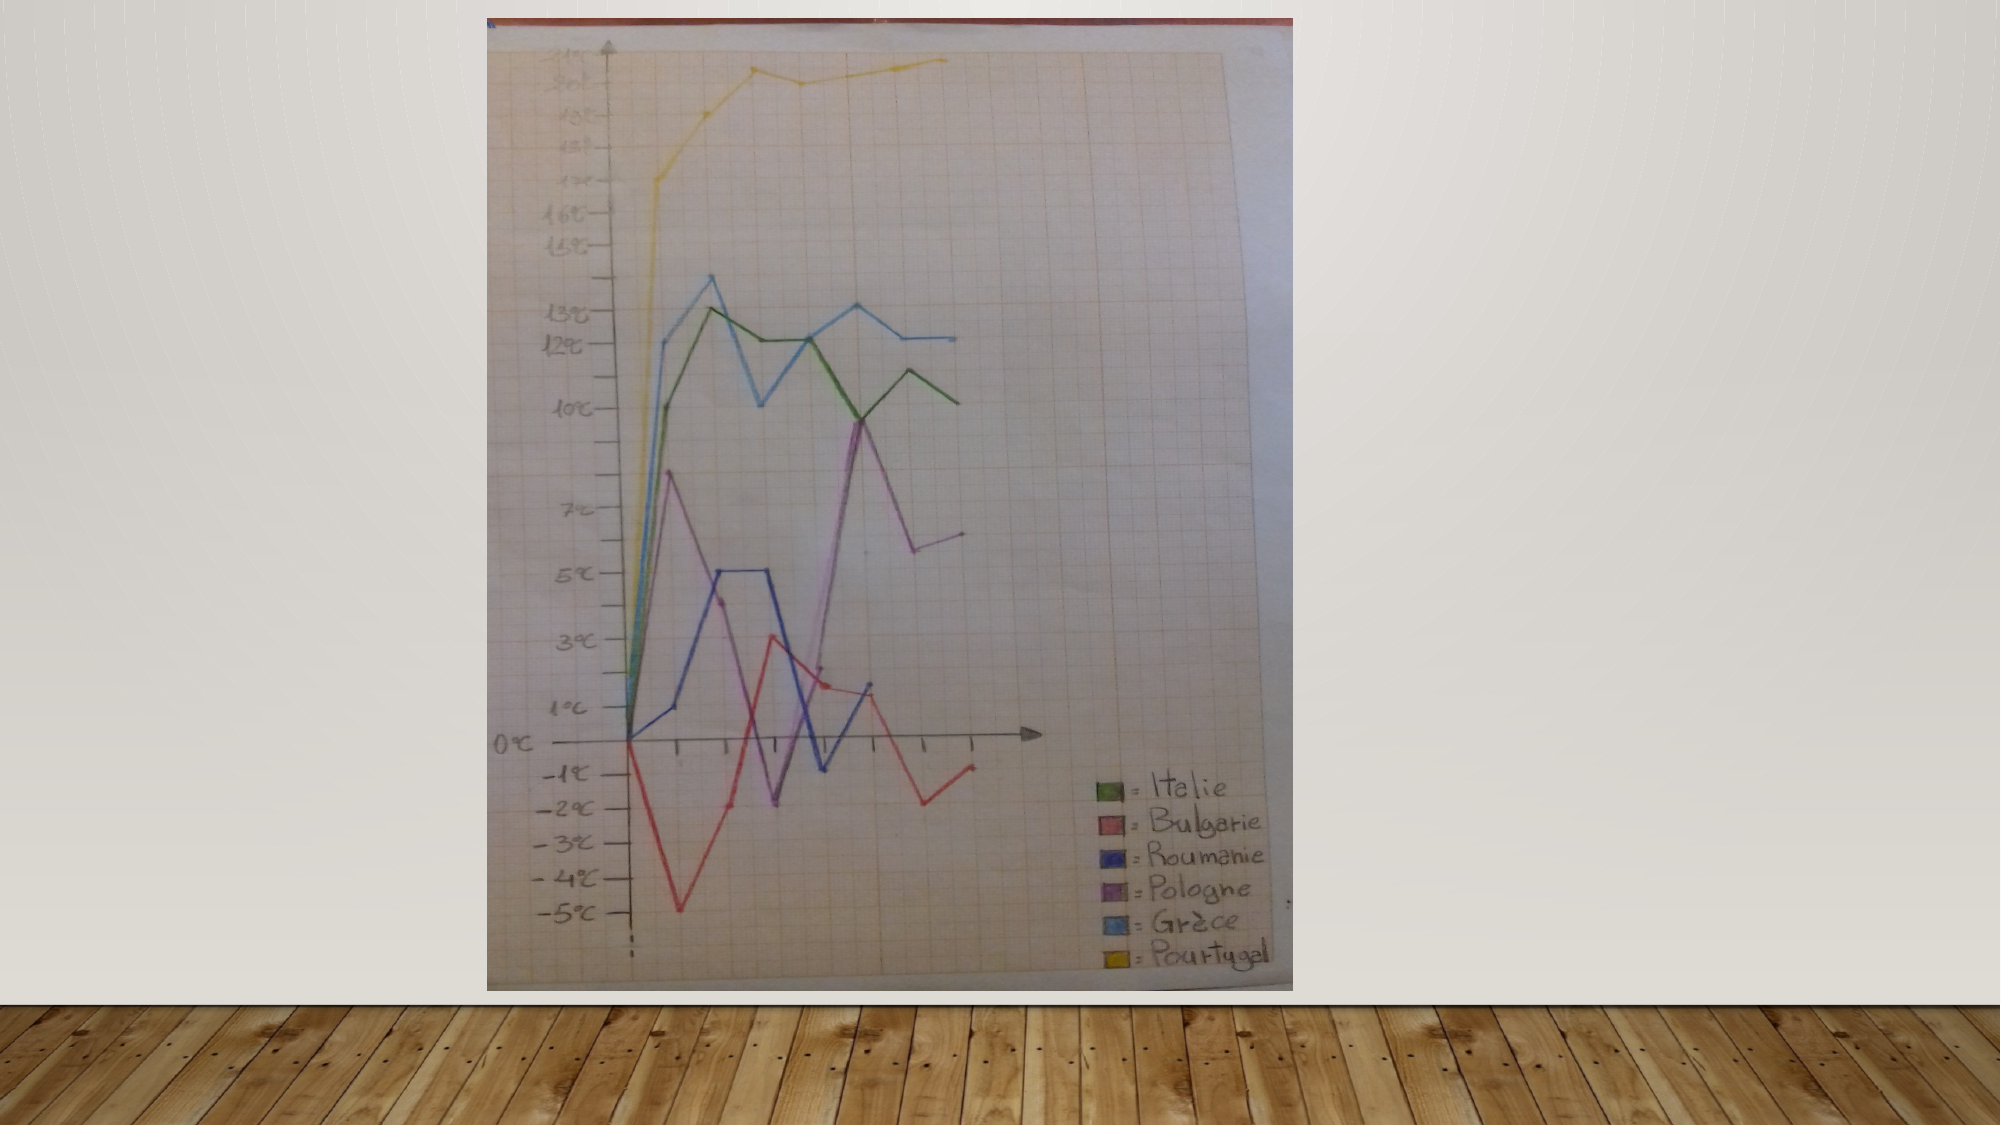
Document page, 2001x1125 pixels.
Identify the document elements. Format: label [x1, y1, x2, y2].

picture [487, 18, 1293, 991]
picture [0, 1005, 2000, 1125]
